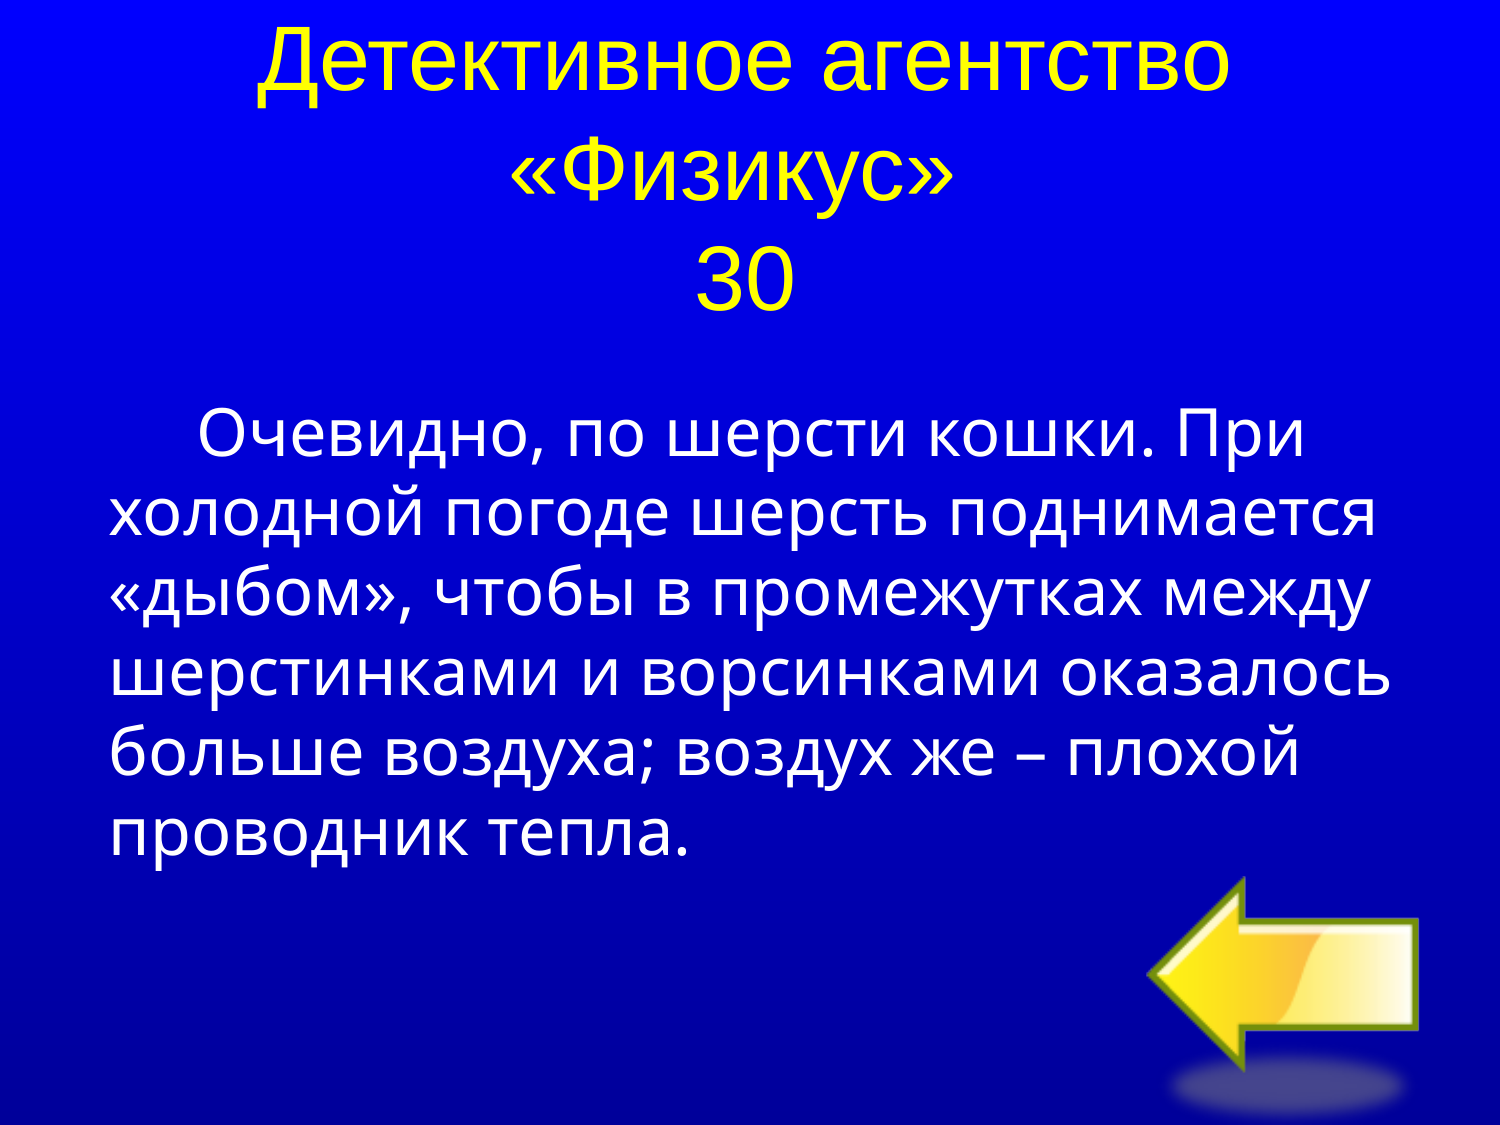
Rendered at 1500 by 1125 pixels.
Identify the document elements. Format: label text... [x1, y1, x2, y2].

list Очевидно, по шерсти кошки. При холодной погоде шерсть поднимается «дыбом», чтобы в промежутках между шерстинками и ворсинками оказалось больше воздуха; воздух же – плохой проводник тепла. [93, 381, 1444, 1125]
title Детективное агентство «Физикус» 30 [70, 70, 1421, 259]
picture [1139, 824, 1440, 1125]
